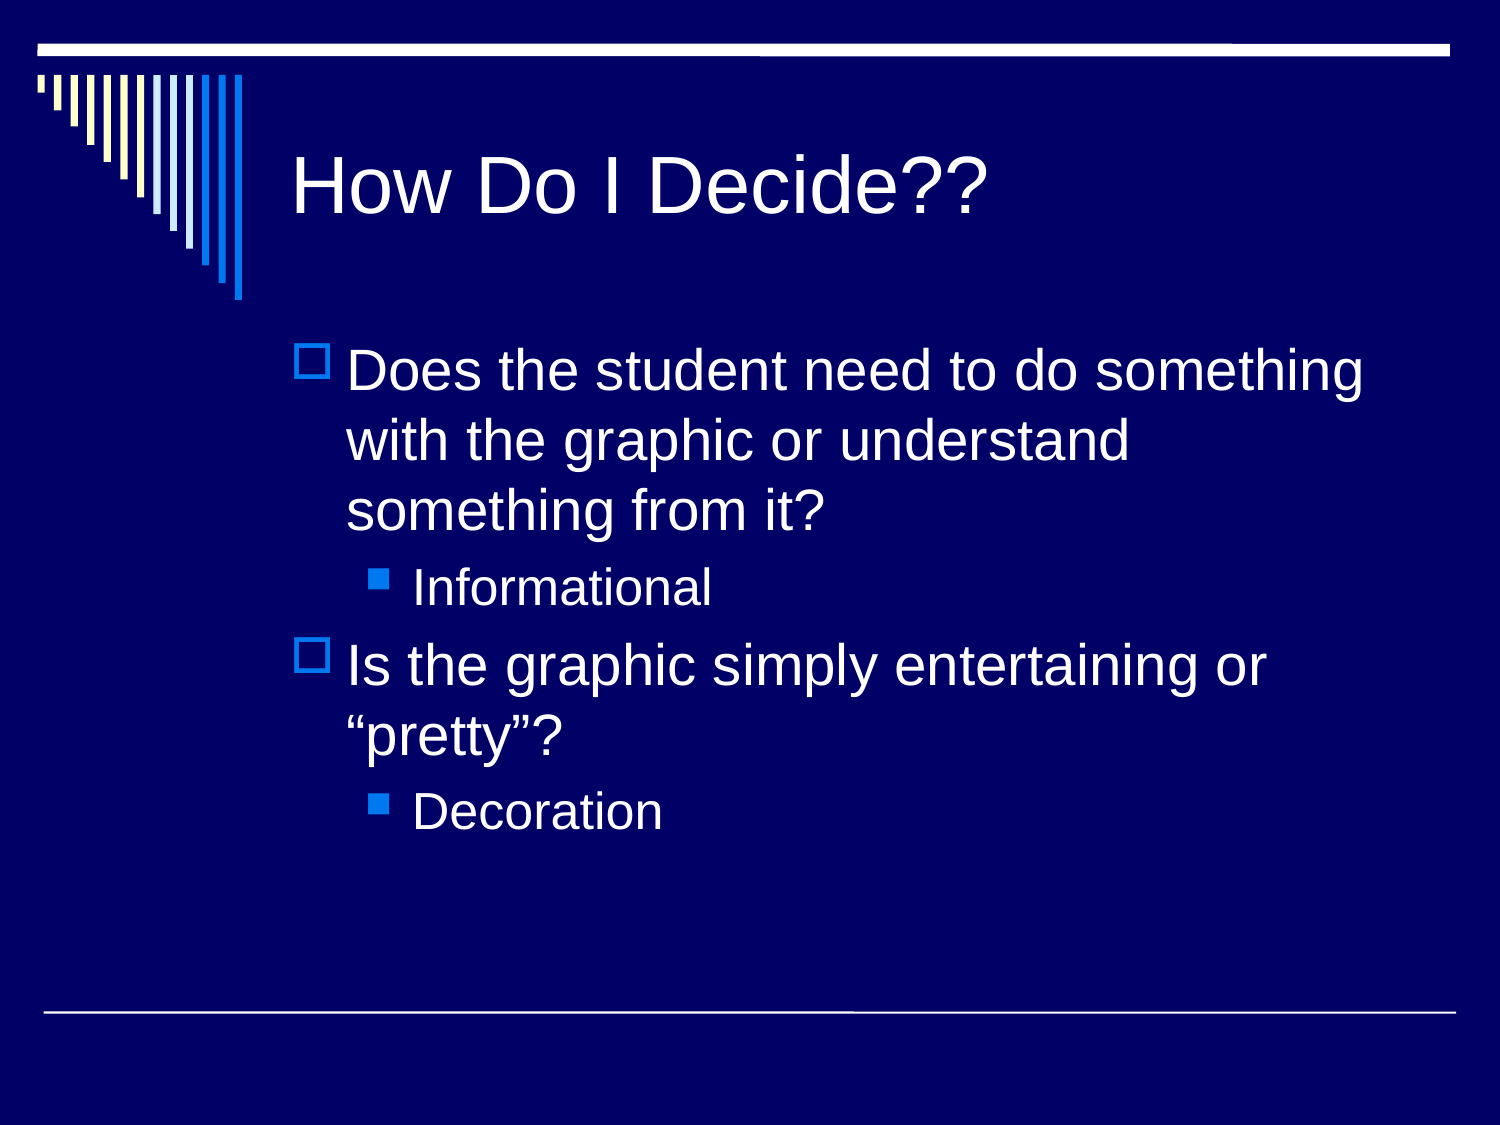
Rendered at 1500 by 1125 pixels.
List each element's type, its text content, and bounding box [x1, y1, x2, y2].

title How Do I Decide?? [275, 75, 1425, 288]
list Does the student need to do something with the graphic or understand something from it? Informational Is the graphic simply entertaining or “pretty”? Decoration [275, 324, 1425, 1000]
